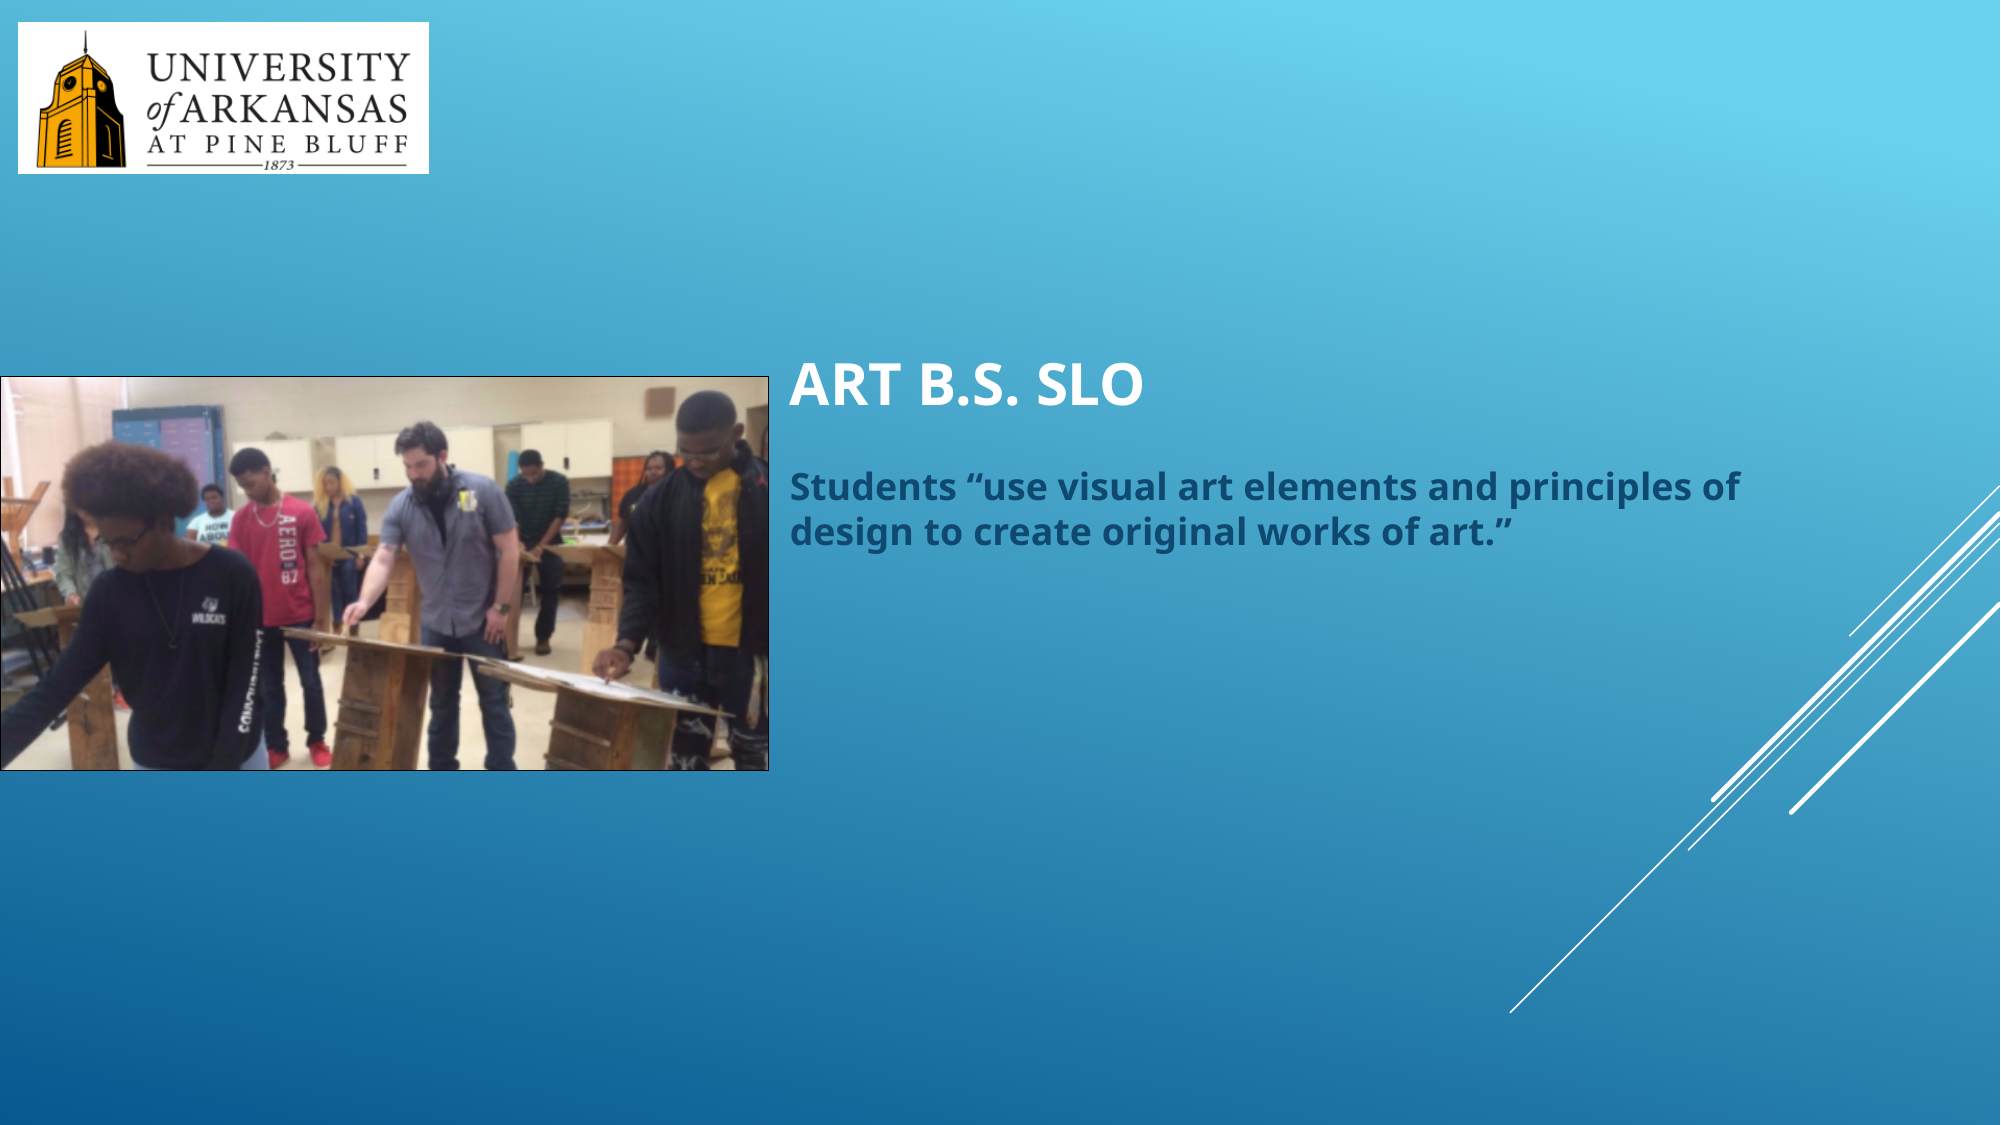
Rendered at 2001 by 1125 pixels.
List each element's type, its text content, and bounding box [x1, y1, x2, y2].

picture [18, 21, 429, 175]
picture [0, 376, 770, 771]
list Students “use visual art elements and principles of design to create original works of art.” [774, 455, 1763, 792]
title Art B.S. SLO [774, 237, 1763, 425]
